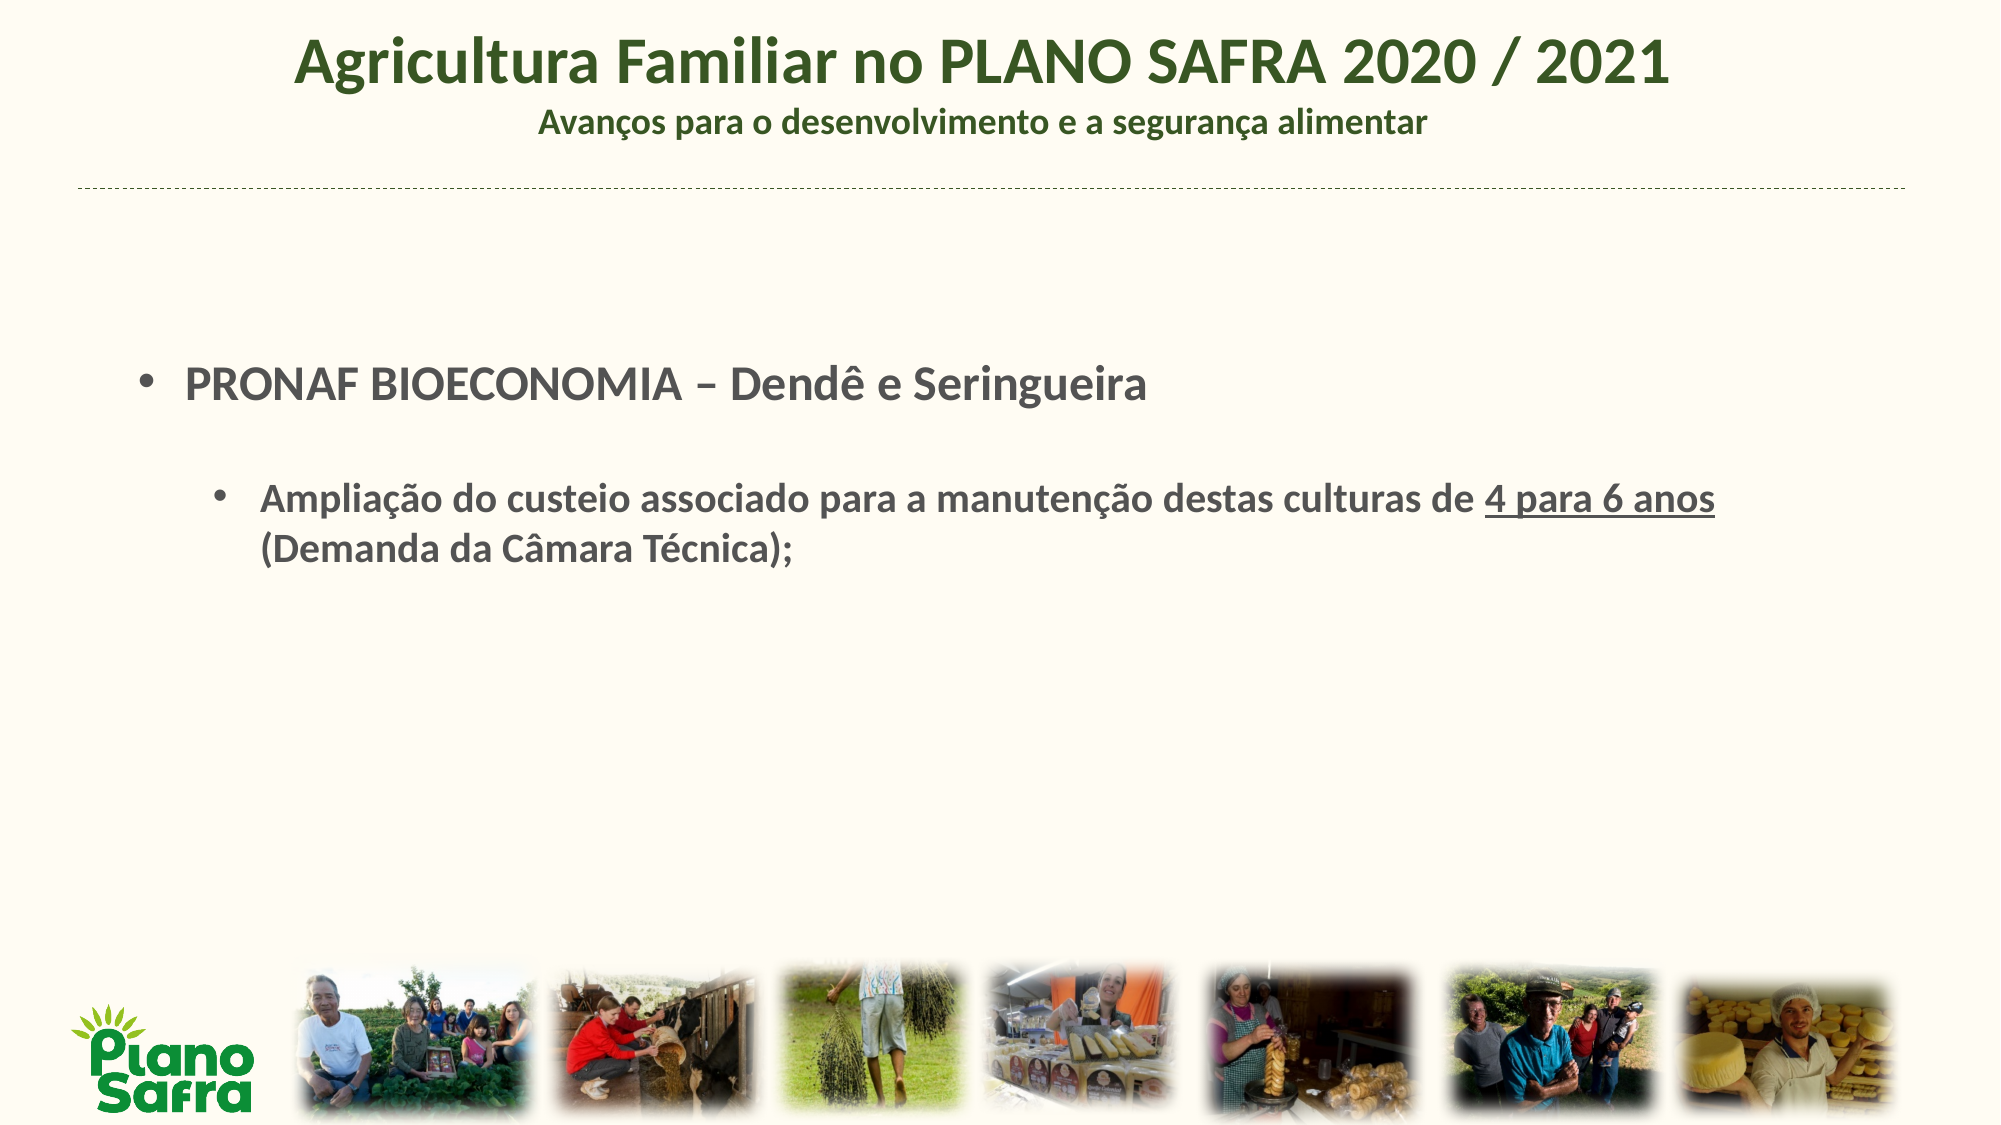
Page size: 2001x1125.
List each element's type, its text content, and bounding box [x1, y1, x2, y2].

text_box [64, 952, 1903, 1125]
text_box PRONAF BIOECONOMIA – Dendê e Seringueira Ampliação do custeio associado para a manutenção destas culturas de 4 para 6 anos (Demanda da Câmara Técnica); [123, 343, 1862, 638]
text_box Agricultura Familiar no PLANO SAFRA 2020 / 2021 Avanços para o desenvolvimento e a segurança alimentar [0, 9, 1984, 150]
